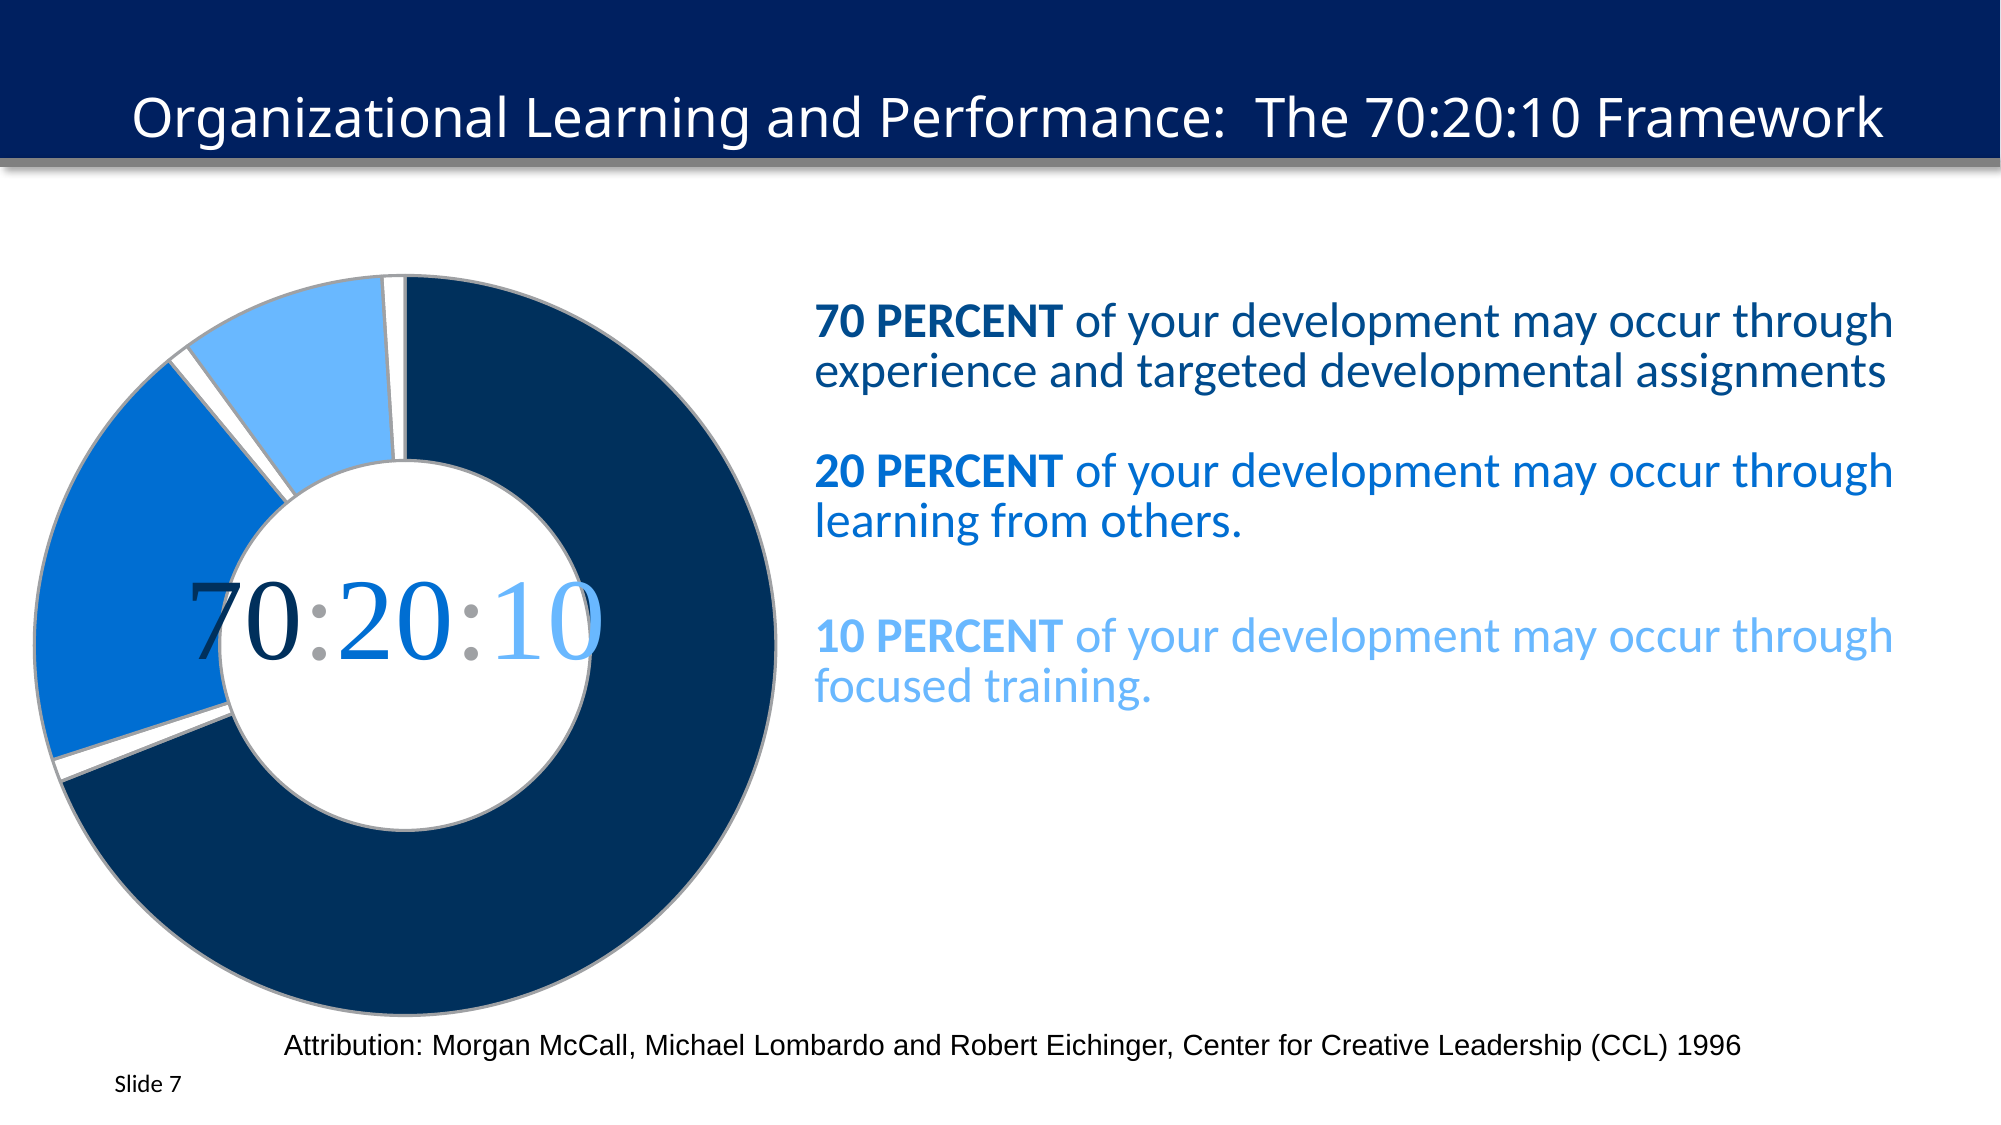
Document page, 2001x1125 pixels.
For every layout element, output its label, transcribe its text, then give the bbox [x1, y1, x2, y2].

title Organizational Learning and Performance: The 70:20:10 Framework [116, 67, 1978, 175]
text_box Attribution: Morgan McCall, Michael Lombardo and Robert Eichinger, Center for Creative Leadership (CCL) 1996 [113, 1018, 1922, 1069]
table_cell 10 PERCENT of your development may occur through focused training. [1354, 608, 1965, 853]
chart [0, 273, 1354, 1062]
table_header 70 PERCENT of your development may occur through experience and targeted developmental assignments 20 PERCENT of your development may occur through learning from others. [1354, 293, 1965, 606]
